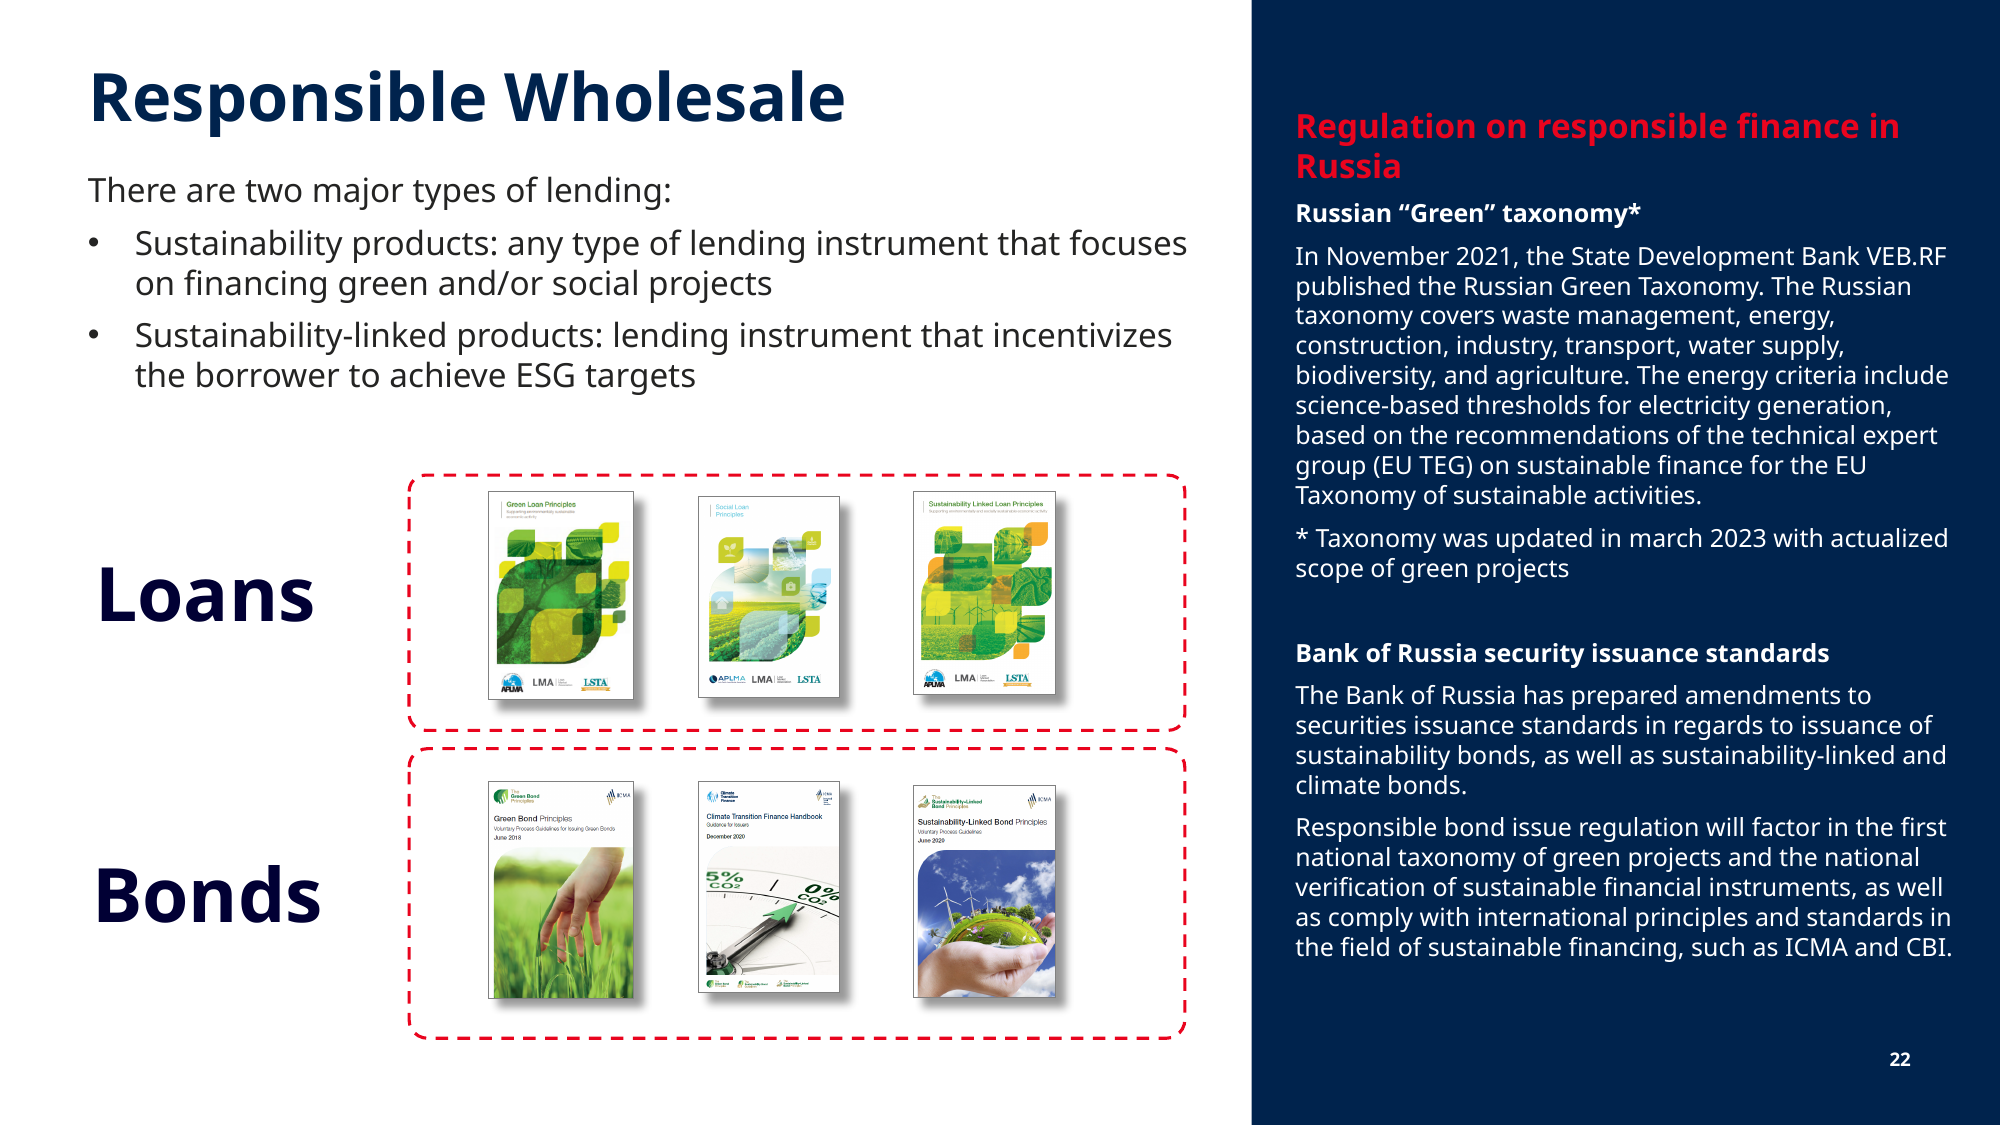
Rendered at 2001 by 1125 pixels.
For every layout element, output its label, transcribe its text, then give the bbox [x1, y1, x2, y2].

text_box [407, 474, 1186, 732]
picture [913, 491, 1056, 695]
text_box Bonds [77, 840, 339, 946]
text_box [408, 747, 1186, 1040]
picture [698, 781, 840, 993]
picture [488, 781, 634, 999]
title Responsible Wholesale [88, 70, 1292, 208]
picture [488, 491, 634, 700]
slide_number 22 [1862, 1038, 1912, 1083]
picture [913, 785, 1056, 998]
text_box There are two major types of lending: Sustainability products: any type of lending instrument that focuses on financing green and/or social projects Sustainability-linked products: lending instrument that incentivizes the borrower to achieve ESG targets [73, 162, 1223, 402]
text_box [1251, 0, 2000, 1125]
text_box Loans [80, 538, 331, 644]
picture [698, 496, 840, 698]
text_box Regulation on responsible finance in Russia Russian “Green” taxonomy* In November 2021, the State Development Bank VEB.RF published the Russian Green Taxonomy. The Russian taxonomy covers waste management, energy, construction, industry, transport, water supply, biodiversity, and agriculture. The energy criteria include science-based thresholds for electricity generation, based on the recommendations of the technical expert group (EU TEG) on sustainable finance for the EU Taxonomy of sustainable activities. * Taxonomy was updated in march 2023 with actualized scope of green projects Bank of Russia security issuance standards The Bank of Russia has prepared amendments to securities issuance standards in regards to issuance of sustainability bonds, as well as sustainability-linked and climate bonds. Responsible bond issue regulation will factor in the first national taxonomy of green projects and the national verification of sustainable financial instruments, as well as comply with international principles and standards in the field of sustainable financing, such as ICMA and CBI. [1280, 98, 1976, 969]
